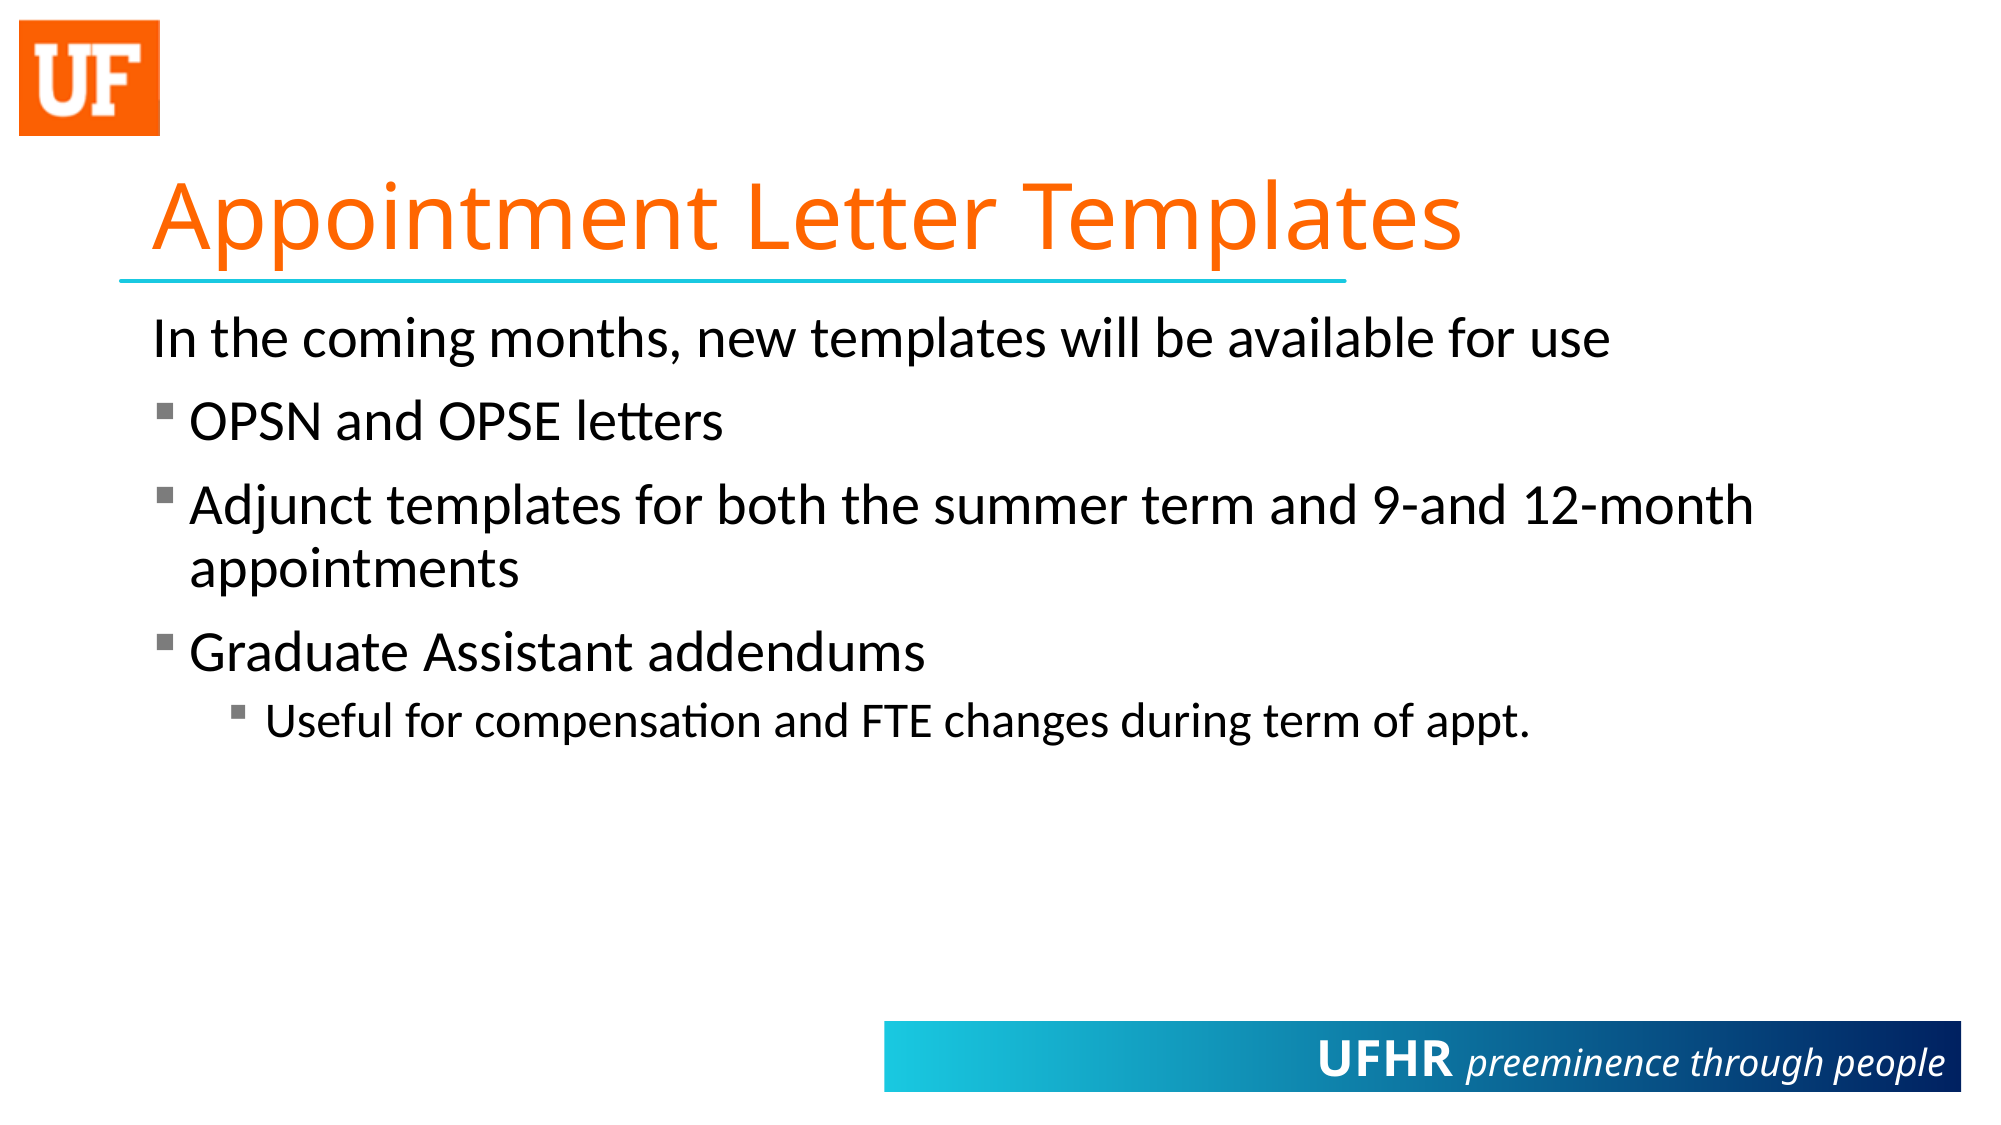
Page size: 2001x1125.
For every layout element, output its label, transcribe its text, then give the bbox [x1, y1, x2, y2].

title Appointment Letter Templates [137, 59, 1863, 278]
list In the coming months, new templates will be available for use OPSN and OPSE letters Adjunct templates for both the summer term and 9-and 12-month appointments Graduate Assistant addendums Useful for compensation and FTE changes during term of appt. [137, 299, 1863, 1014]
picture [19, 19, 160, 136]
